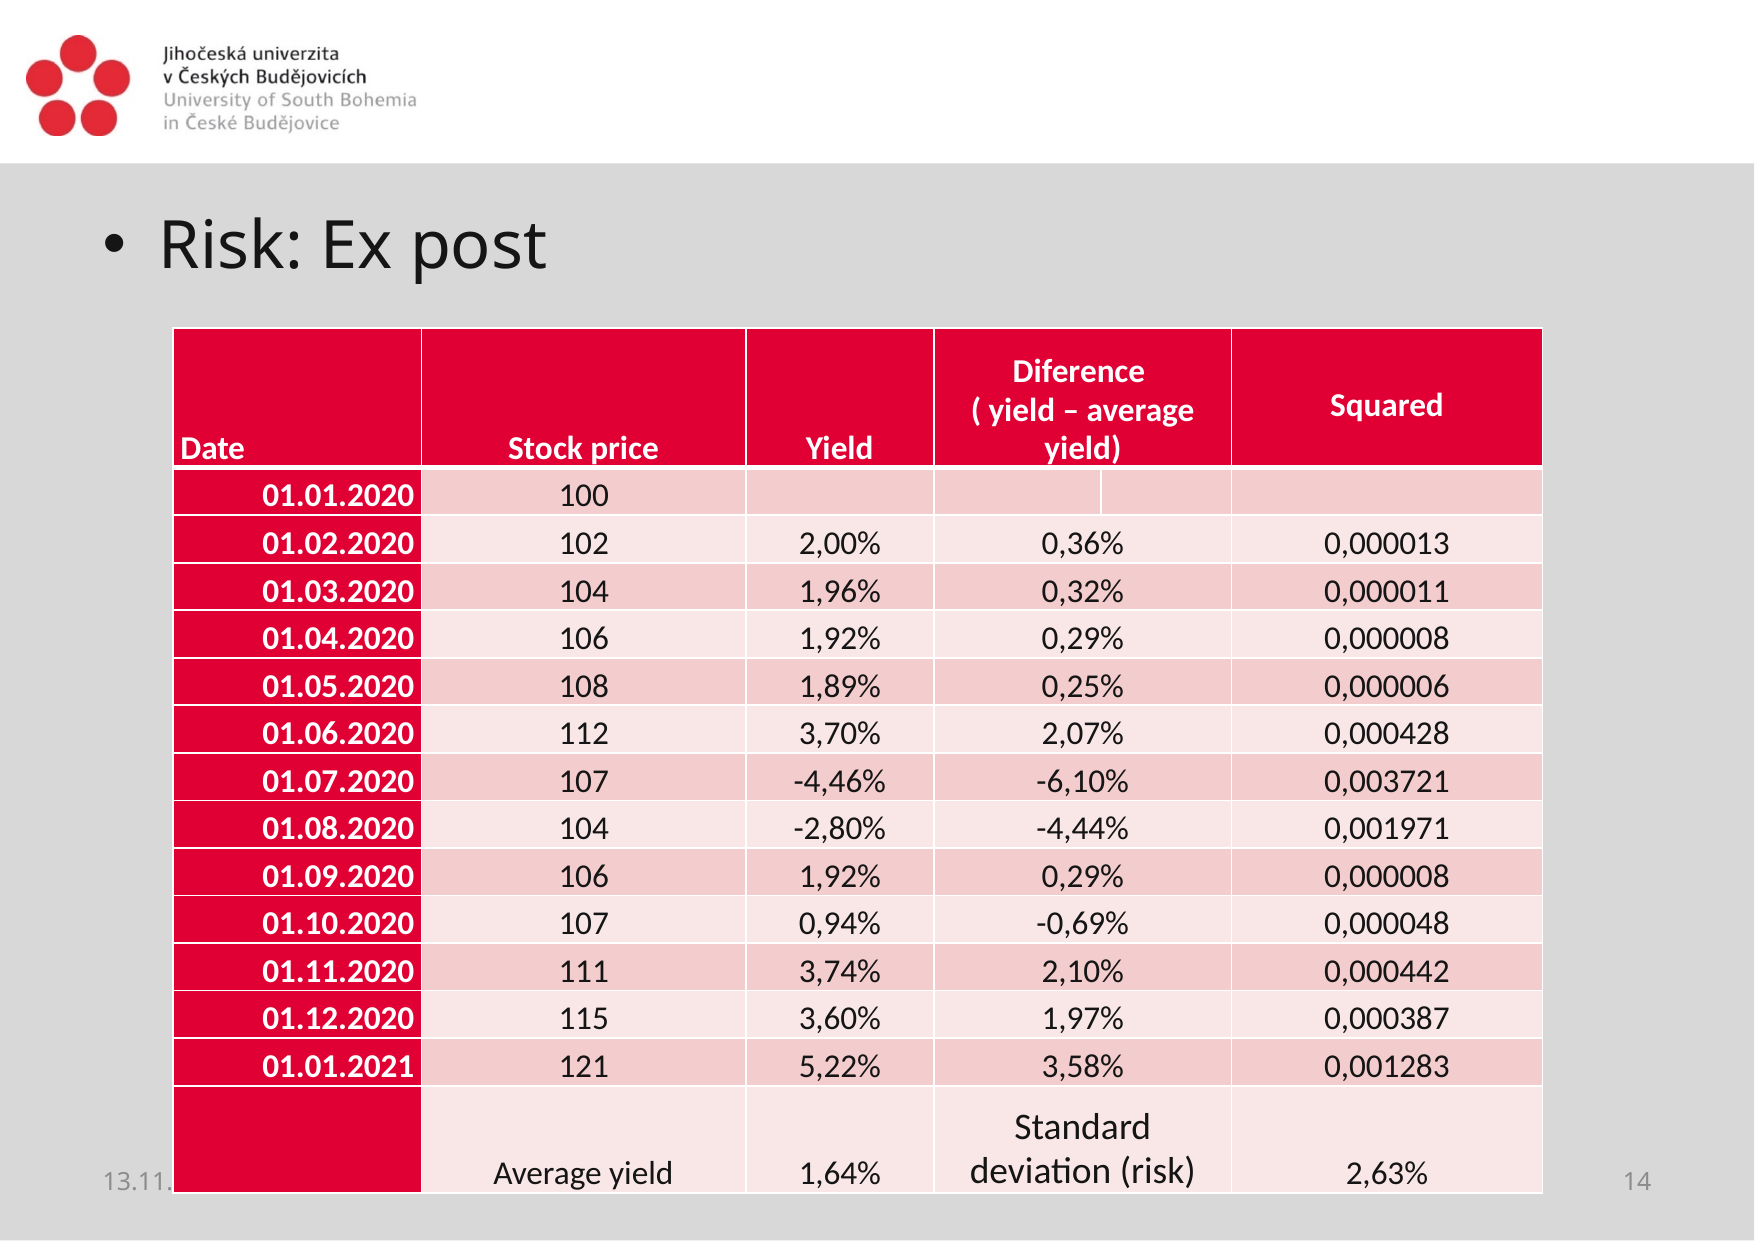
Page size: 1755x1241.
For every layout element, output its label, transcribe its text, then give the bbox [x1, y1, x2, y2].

table_cell 0,000013 [1232, 516, 1542, 562]
table_cell 01.05.2020 [174, 659, 421, 704]
table_cell 121 [422, 1039, 745, 1085]
table_cell [1232, 470, 1542, 514]
table_cell 2,07% [935, 706, 1231, 752]
table_cell 5,22% [747, 1039, 933, 1085]
table_header Date [174, 329, 421, 465]
table_header Diference ( yield – average yield) [935, 329, 1231, 465]
table_cell -0,69% [935, 896, 1231, 942]
table_cell 01.08.2020 [174, 801, 421, 847]
table_cell 01.10.2020 [174, 896, 421, 942]
table_header Stock price [422, 329, 745, 465]
table_cell 01.02.2020 [174, 516, 421, 562]
table_cell 0,29% [935, 611, 1231, 657]
table_cell -4,44% [935, 801, 1231, 847]
table_cell 0,001971 [1232, 801, 1542, 847]
table_cell 107 [422, 754, 745, 800]
table_cell 01.07.2020 [174, 754, 421, 800]
table_cell [1102, 470, 1231, 514]
table_cell Standard deviation (risk) [935, 1087, 1231, 1192]
table_cell 0,000387 [1232, 991, 1542, 1037]
table_cell 01.06.2020 [174, 706, 421, 752]
table_cell 102 [422, 516, 745, 562]
table_cell 0,000008 [1232, 611, 1542, 657]
table_cell 1,96% [747, 564, 933, 609]
table_cell 2,10% [935, 944, 1231, 990]
table_cell Average yield [422, 1087, 745, 1192]
table_cell 0,000442 [1232, 944, 1542, 990]
table_cell 1,92% [747, 611, 933, 657]
table_cell 115 [422, 991, 745, 1037]
table_cell [174, 1087, 421, 1192]
table_cell 3,70% [747, 706, 933, 752]
table_cell 3,60% [747, 991, 933, 1037]
table_cell 0,25% [935, 659, 1231, 704]
table_cell 104 [422, 564, 745, 609]
table_cell 0,000008 [1232, 849, 1542, 895]
table_cell 0,32% [935, 564, 1231, 609]
table_cell [935, 470, 1100, 514]
table_cell 0,000006 [1232, 659, 1542, 704]
table_cell 0,36% [935, 516, 1231, 562]
table_cell 0,94% [747, 896, 933, 942]
table_cell 0,000428 [1232, 706, 1542, 752]
table_cell 2,63% [1232, 1087, 1542, 1192]
table_cell 01.11.2020 [174, 944, 421, 990]
table_cell 0,000011 [1232, 564, 1542, 609]
table_cell 0,29% [935, 849, 1231, 895]
table_cell 1,97% [935, 991, 1231, 1037]
table_cell 0,000048 [1232, 896, 1542, 942]
table_cell 01.12.2020 [174, 991, 421, 1037]
table_cell 1,89% [747, 659, 933, 704]
table_cell 3,74% [747, 944, 933, 990]
table_cell -6,10% [935, 754, 1231, 800]
table_cell [747, 470, 933, 514]
picture [26, 35, 417, 136]
table_cell 01.01.2021 [174, 1039, 421, 1085]
table_cell 01.01.2020 [174, 470, 421, 514]
table_cell 3,58% [935, 1039, 1231, 1085]
table_header Squared [1232, 329, 1542, 465]
table_cell 106 [422, 611, 745, 657]
table_cell 108 [422, 659, 745, 704]
table_cell 2,00% [747, 516, 933, 562]
list Risk: Ex post [87, 194, 1667, 1109]
table_cell 1,92% [747, 849, 933, 895]
table_header Yield [747, 329, 933, 465]
table_cell 0,003721 [1232, 754, 1542, 800]
table_cell -4,46% [747, 754, 933, 800]
table_cell 100 [422, 470, 745, 514]
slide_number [87, 1149, 498, 1216]
slide_number 14 [1257, 1149, 1667, 1216]
table_cell 0,001283 [1232, 1039, 1542, 1085]
table_cell 112 [422, 706, 745, 752]
table_cell -2,80% [747, 801, 933, 847]
table_cell 01.09.2020 [174, 849, 421, 895]
table_cell 107 [422, 896, 745, 942]
table_cell 111 [422, 944, 745, 990]
table_cell 01.03.2020 [174, 564, 421, 609]
table_cell 01.04.2020 [174, 611, 421, 657]
table_cell 106 [422, 849, 745, 895]
table_cell 1,64% [747, 1087, 933, 1192]
table_cell 104 [422, 801, 745, 847]
